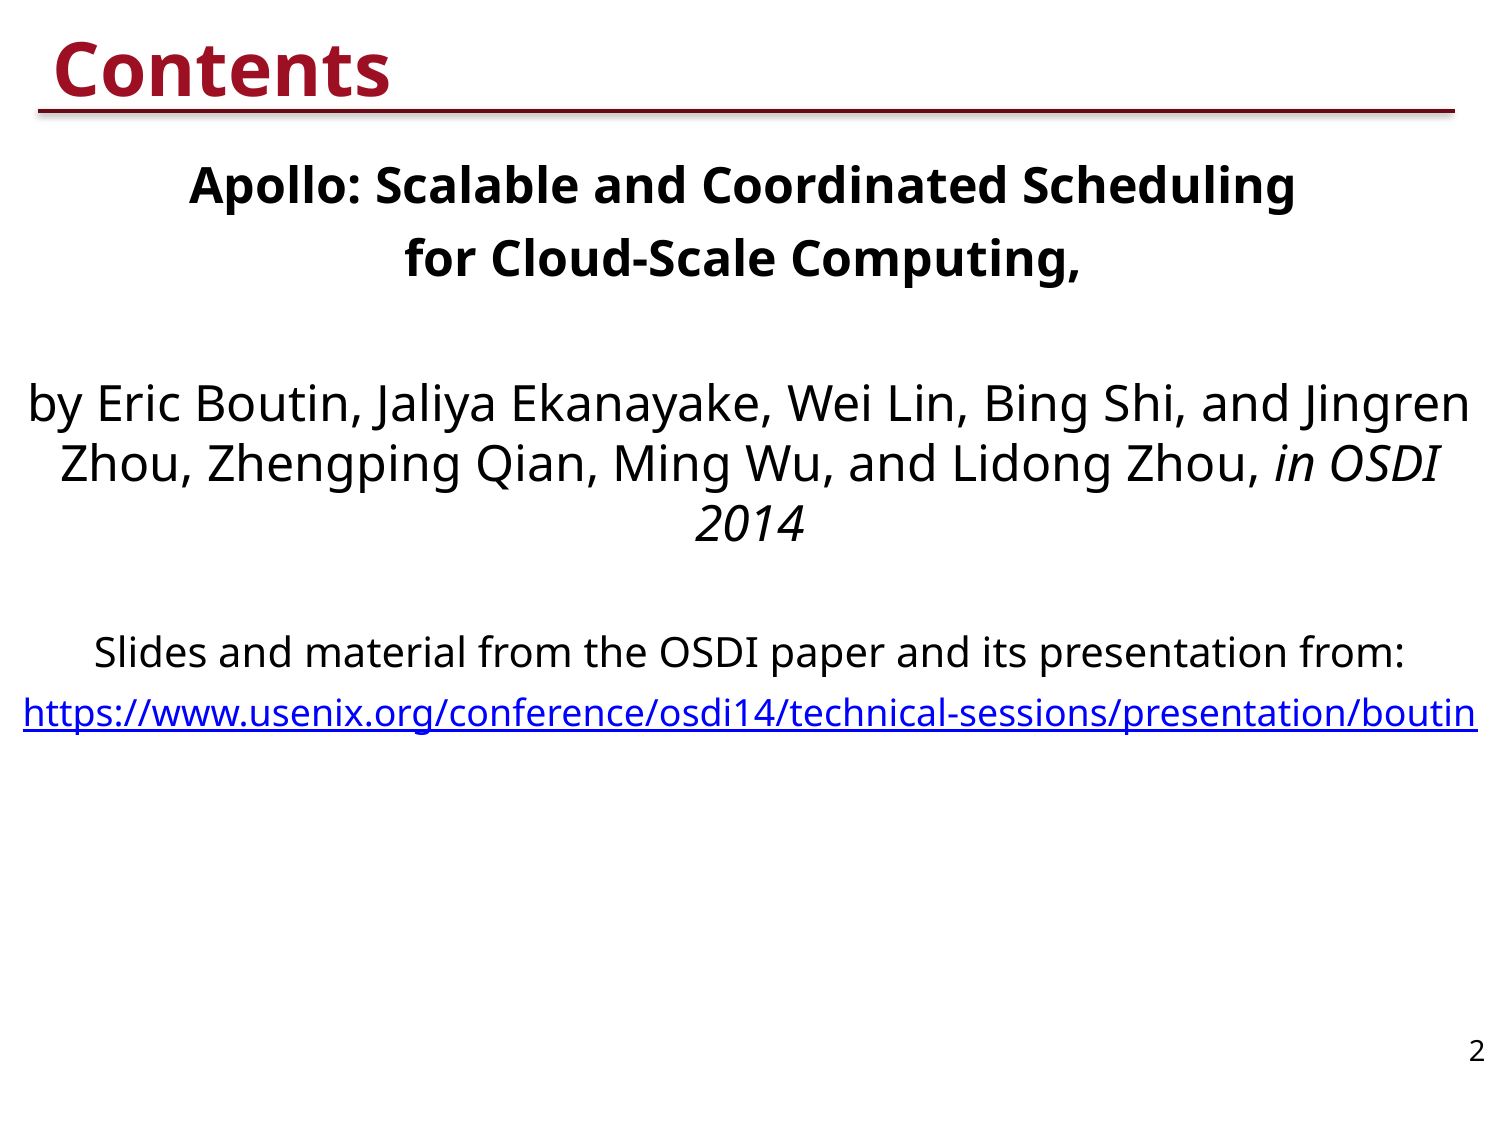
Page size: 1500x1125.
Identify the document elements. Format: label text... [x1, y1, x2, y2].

title Contents [37, 13, 1455, 120]
slide_number 2 [1149, 1025, 1500, 1100]
list Apollo: Scalable and Coordinated Scheduling for Cloud-Scale Computing, by Eric Boutin, Jaliya Ekanayake, Wei Lin, Bing Shi, and Jingren Zhou, Zhengping Qian, Ming Wu, and Lidong Zhou, in OSDI 2014 Slides and material from the OSDI paper and its presentation from: https://www.usenix.org/conference/osdi14/technical-sessions/presentation/boutin [0, 146, 1500, 747]
